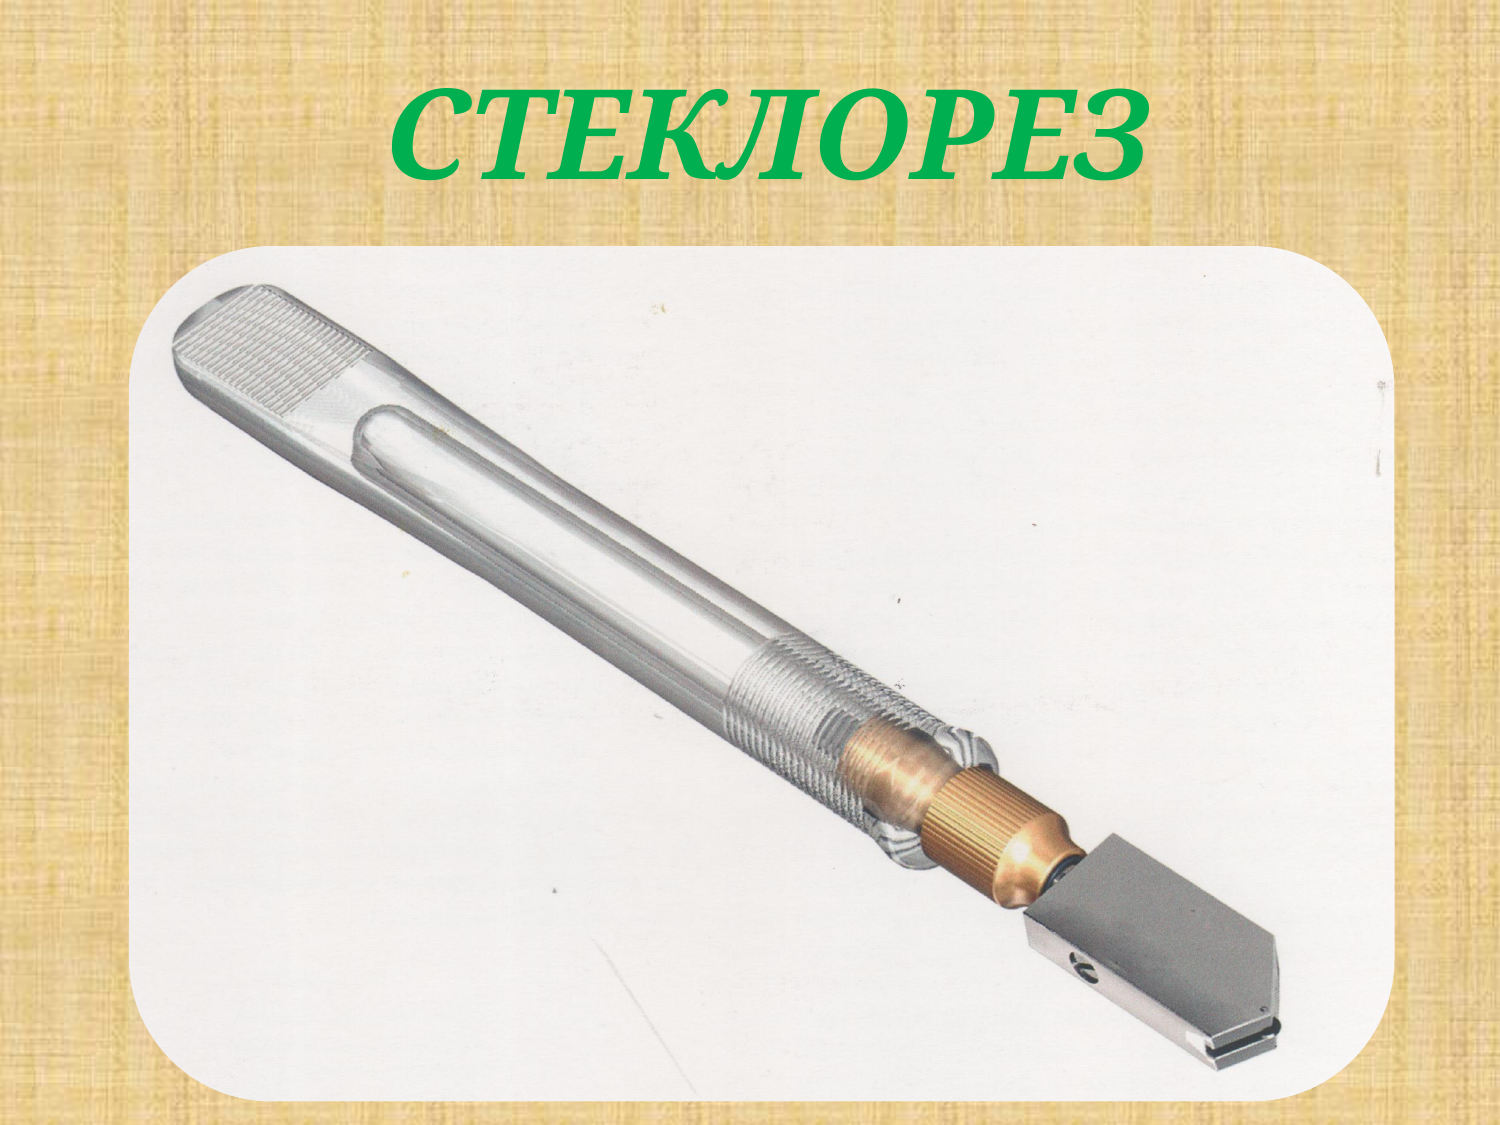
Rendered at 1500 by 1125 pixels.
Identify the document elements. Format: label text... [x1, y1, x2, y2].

picture [0, 0, 1500, 1125]
text_box СТЕКЛОРЕЗ [281, 46, 1254, 212]
